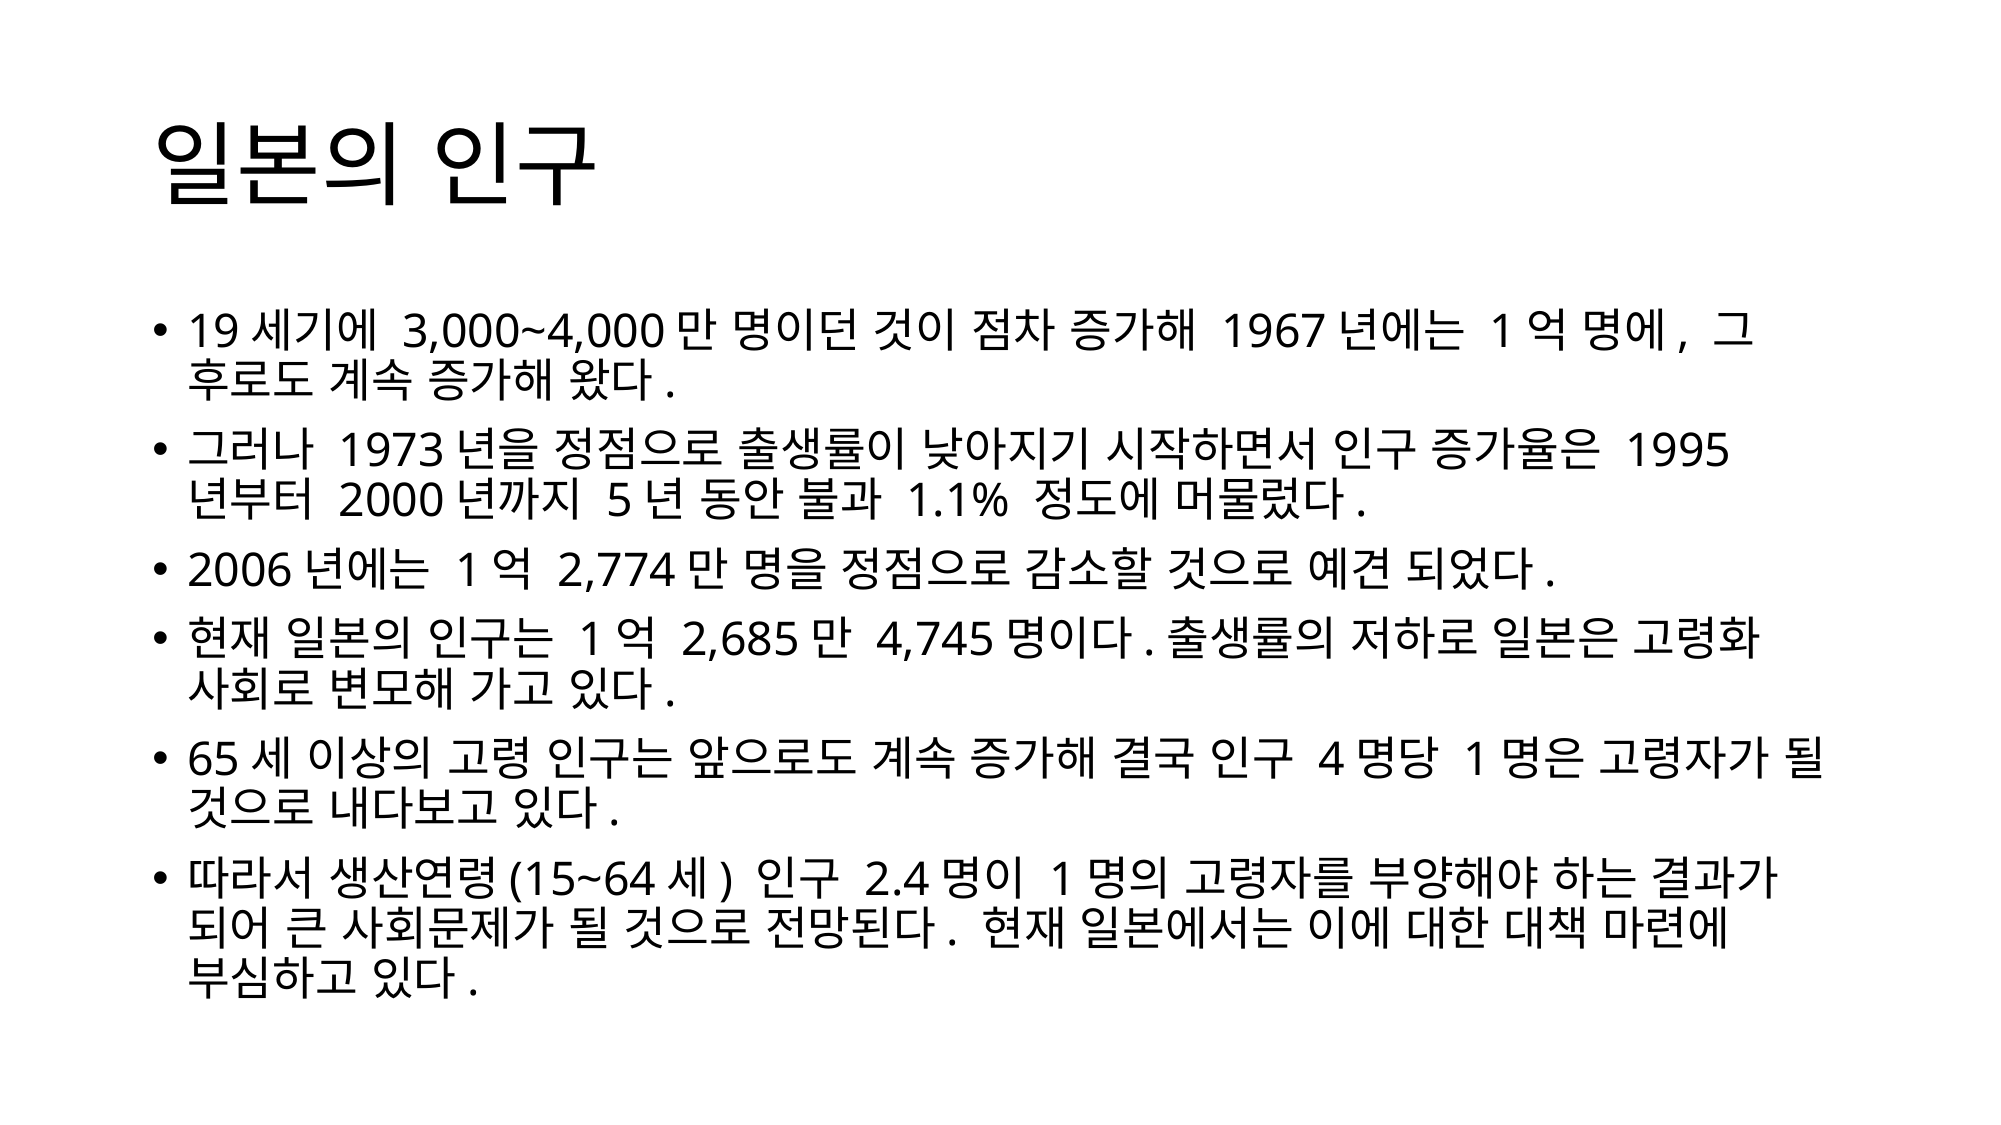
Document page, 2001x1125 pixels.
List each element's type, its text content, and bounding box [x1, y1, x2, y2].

title 일본의 인구 [137, 59, 1863, 278]
list 19세기에 3,000~4,000만 명이던 것이 점차 증가해 1967년에는 1억 명에, 그 후로도 계속 증가해 왔다. 그러나 1973년을 정점으로 출생률이 낮아지기 시작하면서 인구 증가율은 1995년부터 2000년까지 5년 동안 불과 1.1% 정도에 머물렀다. 2006년에는 1억 2,774만 명을 정점으로 감소할 것으로 예견 되었다. 현재 일본의 인구는 1억 2,685만 4,745명이다.출생률의 저하로 일본은 고령화 사회로 변모해 가고 있다. 65세 이상의 고령 인구는 앞으로도 계속 증가해 결국 인구 4명당 1명은 고령자가 될 것으로 내다보고 있다. 따라서 생산연령(15~64세) 인구 2.4명이 1명의 고령자를 부양해야 하는 결과가 되어 큰 사회문제가 될 것으로 전망된다. 현재 일본에서는 이에 대한 대책 마련에 부심하고 있다. [137, 299, 1863, 1014]
